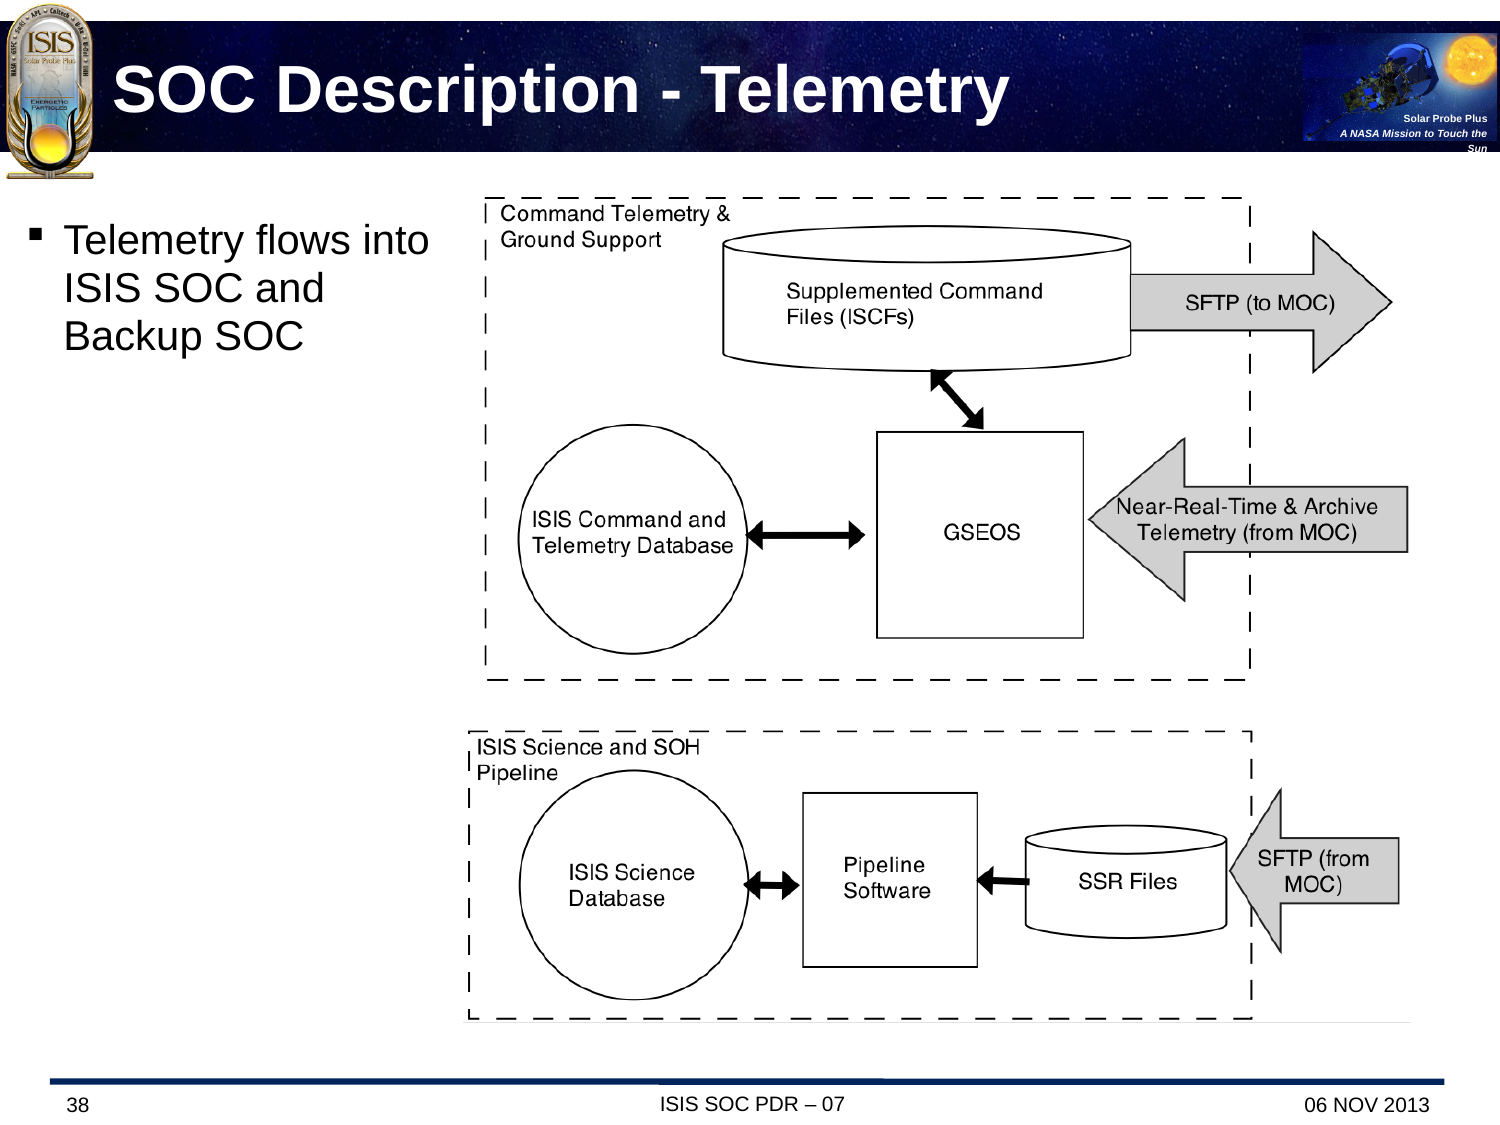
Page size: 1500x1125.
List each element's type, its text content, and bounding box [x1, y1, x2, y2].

list Telemetry flows into ISIS SOC and Backup SOC [25, 216, 435, 1071]
picture [463, 193, 1411, 1023]
title SOC Description - Telemetry [111, 30, 1294, 142]
picture [0, 2, 1500, 181]
text_box ISIS SOC PDR – 07 [376, 1083, 1129, 1124]
